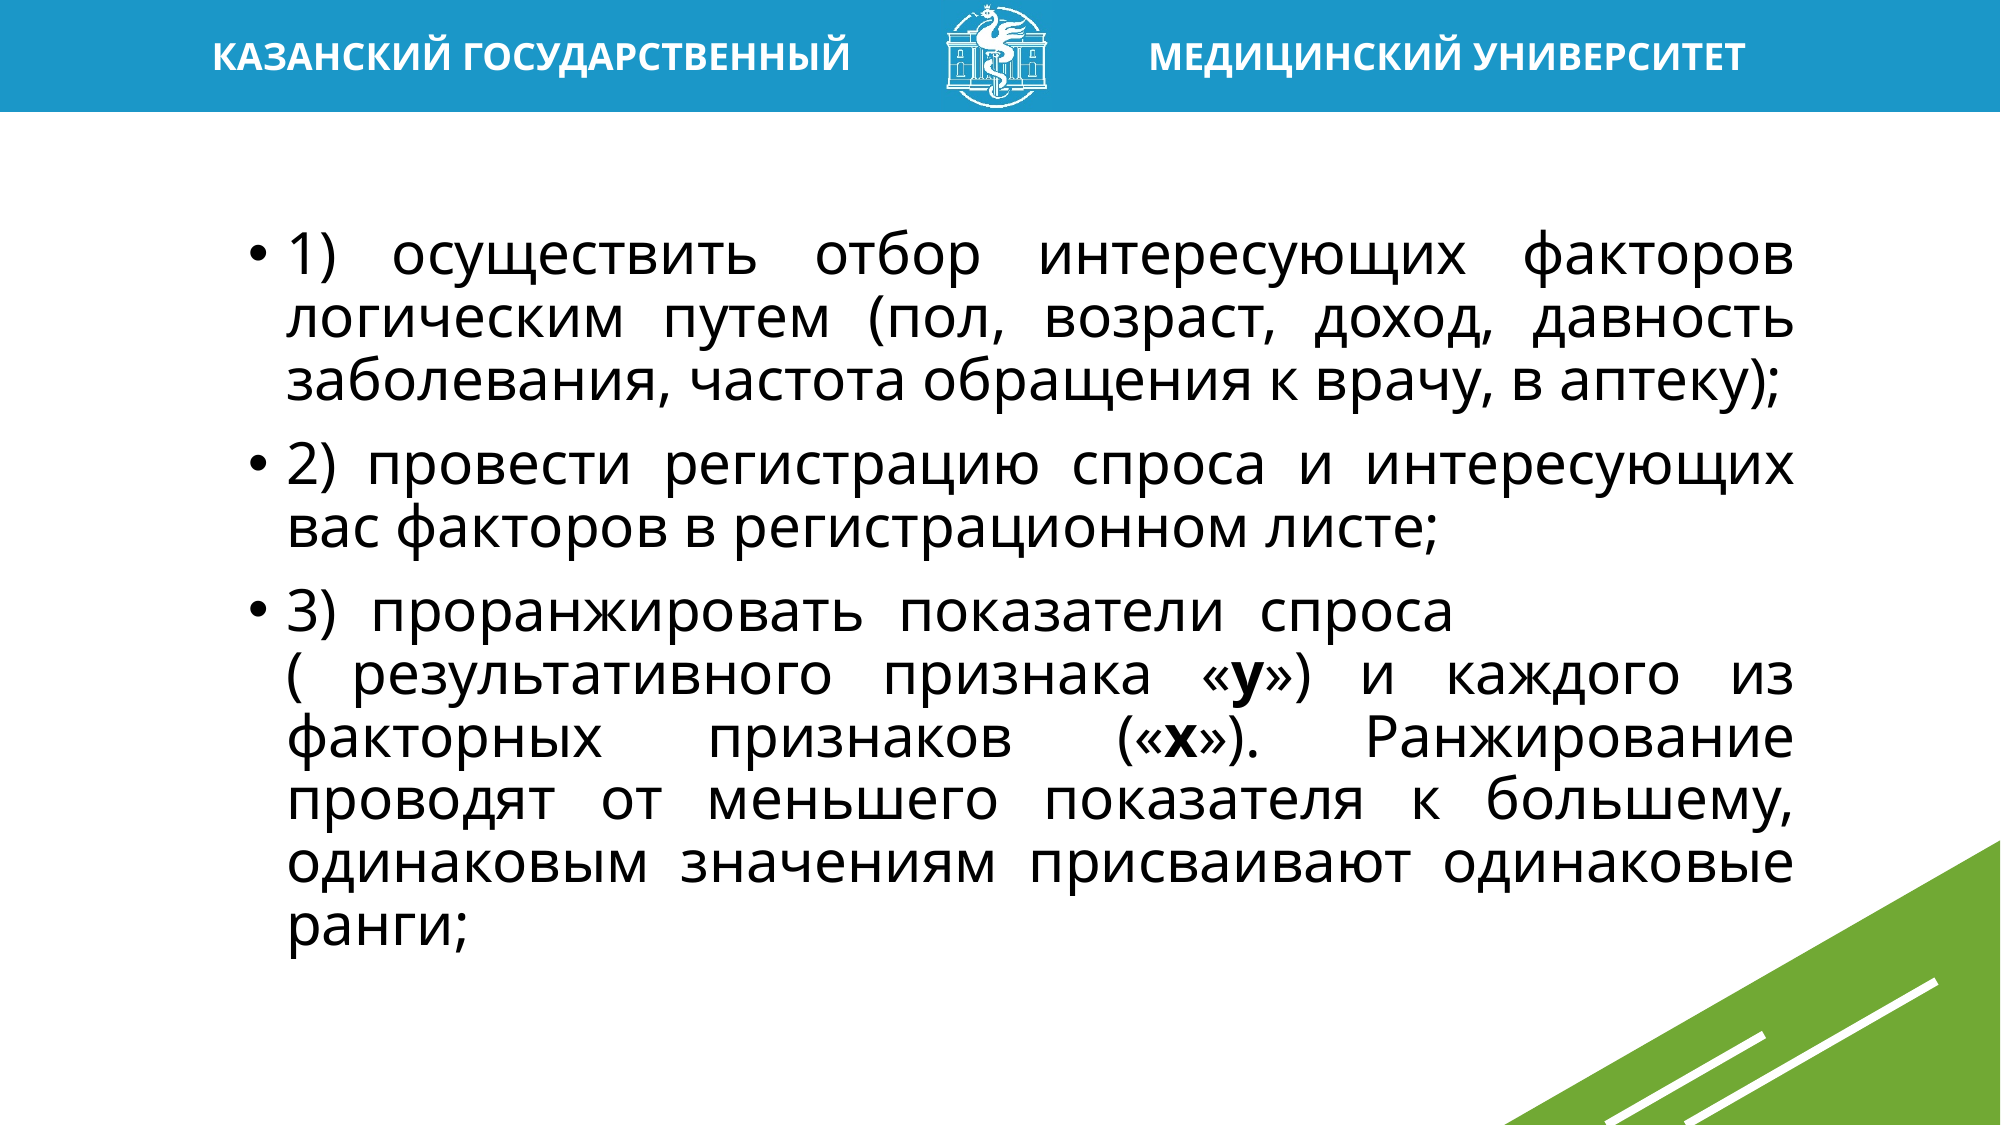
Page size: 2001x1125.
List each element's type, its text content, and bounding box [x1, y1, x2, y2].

picture [939, 0, 1052, 112]
list 1) осуществить отбор интересующих факторов логическим путем (пол, возраст, доход, давность заболевания, частота обращения к врачу, в аптеку); 2) провести регистрацию спроса и интересующих вас факторов в регистрационном листе; 3) проранжировать показатели спроса ( результативного признака «у») и каждого из факторных признаков («х»). Ранжирование проводят от меньшего показателя к большему, одинаковым значениям присваивают одинаковые ранги; [233, 216, 1811, 961]
